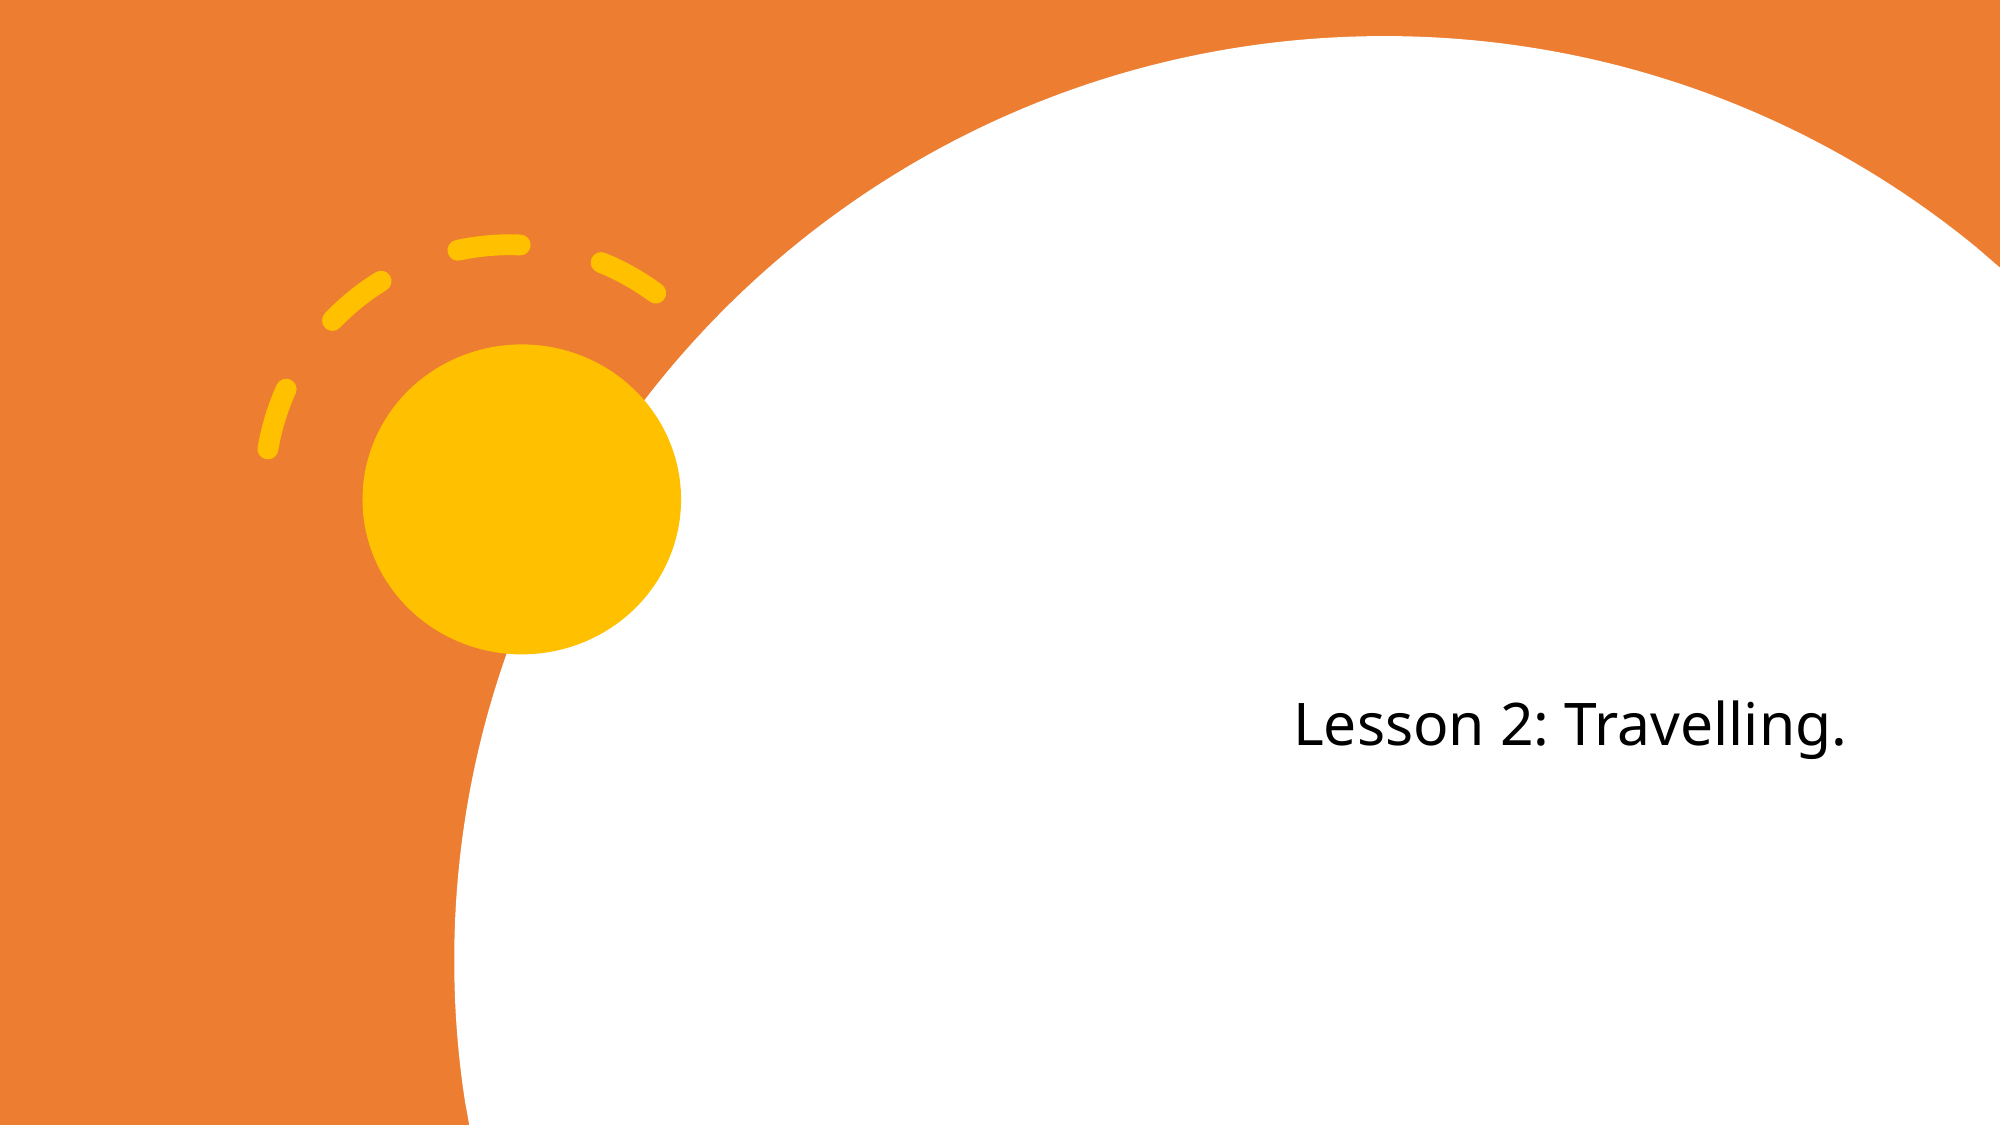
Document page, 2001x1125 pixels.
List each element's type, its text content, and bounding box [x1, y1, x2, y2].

text_box [267, 244, 674, 490]
text_box [453, 35, 2000, 1125]
text_box [361, 373, 624, 656]
title Lesson 2: Travelling. [624, 307, 1879, 871]
text_box [0, 0, 2000, 1125]
